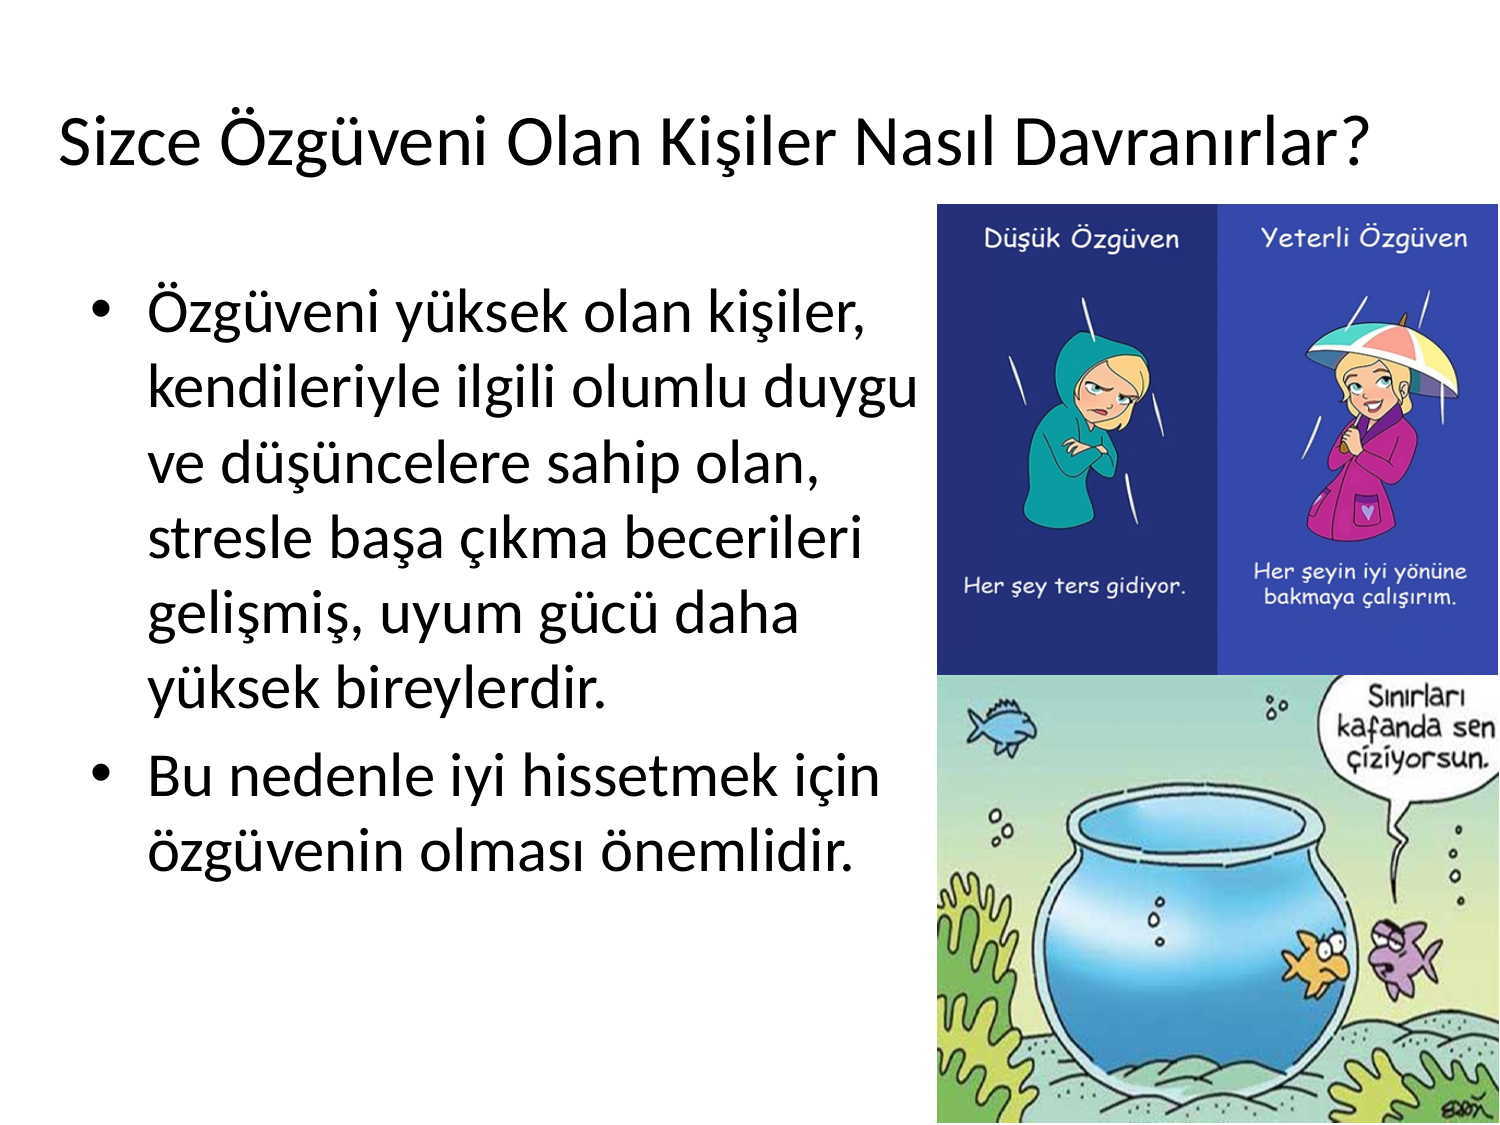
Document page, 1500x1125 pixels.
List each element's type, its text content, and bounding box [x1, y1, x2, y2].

list Özgüveni yüksek olan kişiler, kendileriyle ilgili olumlu duygu ve düşüncelere sahip olan, stresle başa çıkma becerileri gelişmiş, uyum gücü daha yüksek bireylerdir. Bu nedenle iyi hissetmek için özgüvenin olması önemlidir. [75, 262, 932, 1005]
title Sizce Özgüveni Olan Kişiler Nasıl Davranırlar? [41, 42, 1392, 231]
picture [937, 204, 1500, 1123]
